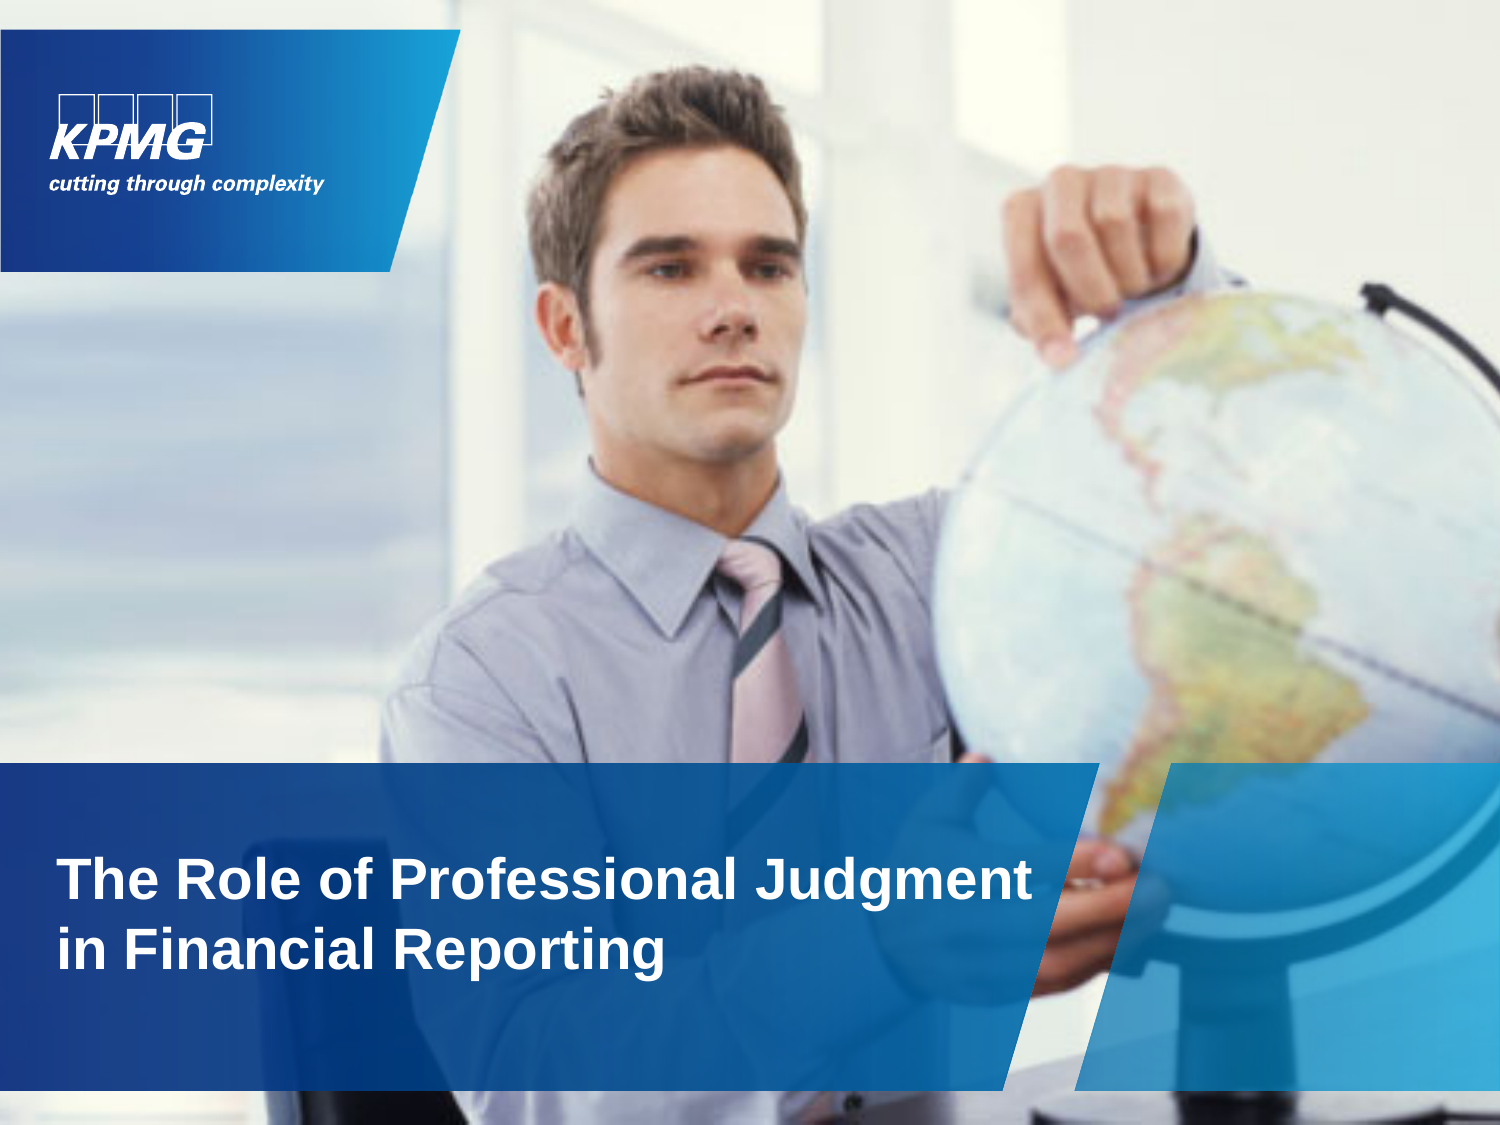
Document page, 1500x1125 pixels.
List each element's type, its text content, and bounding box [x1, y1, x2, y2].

title The Role of Professional Judgment in Financial Reporting [55, 818, 1087, 1004]
picture [0, 0, 1500, 1125]
